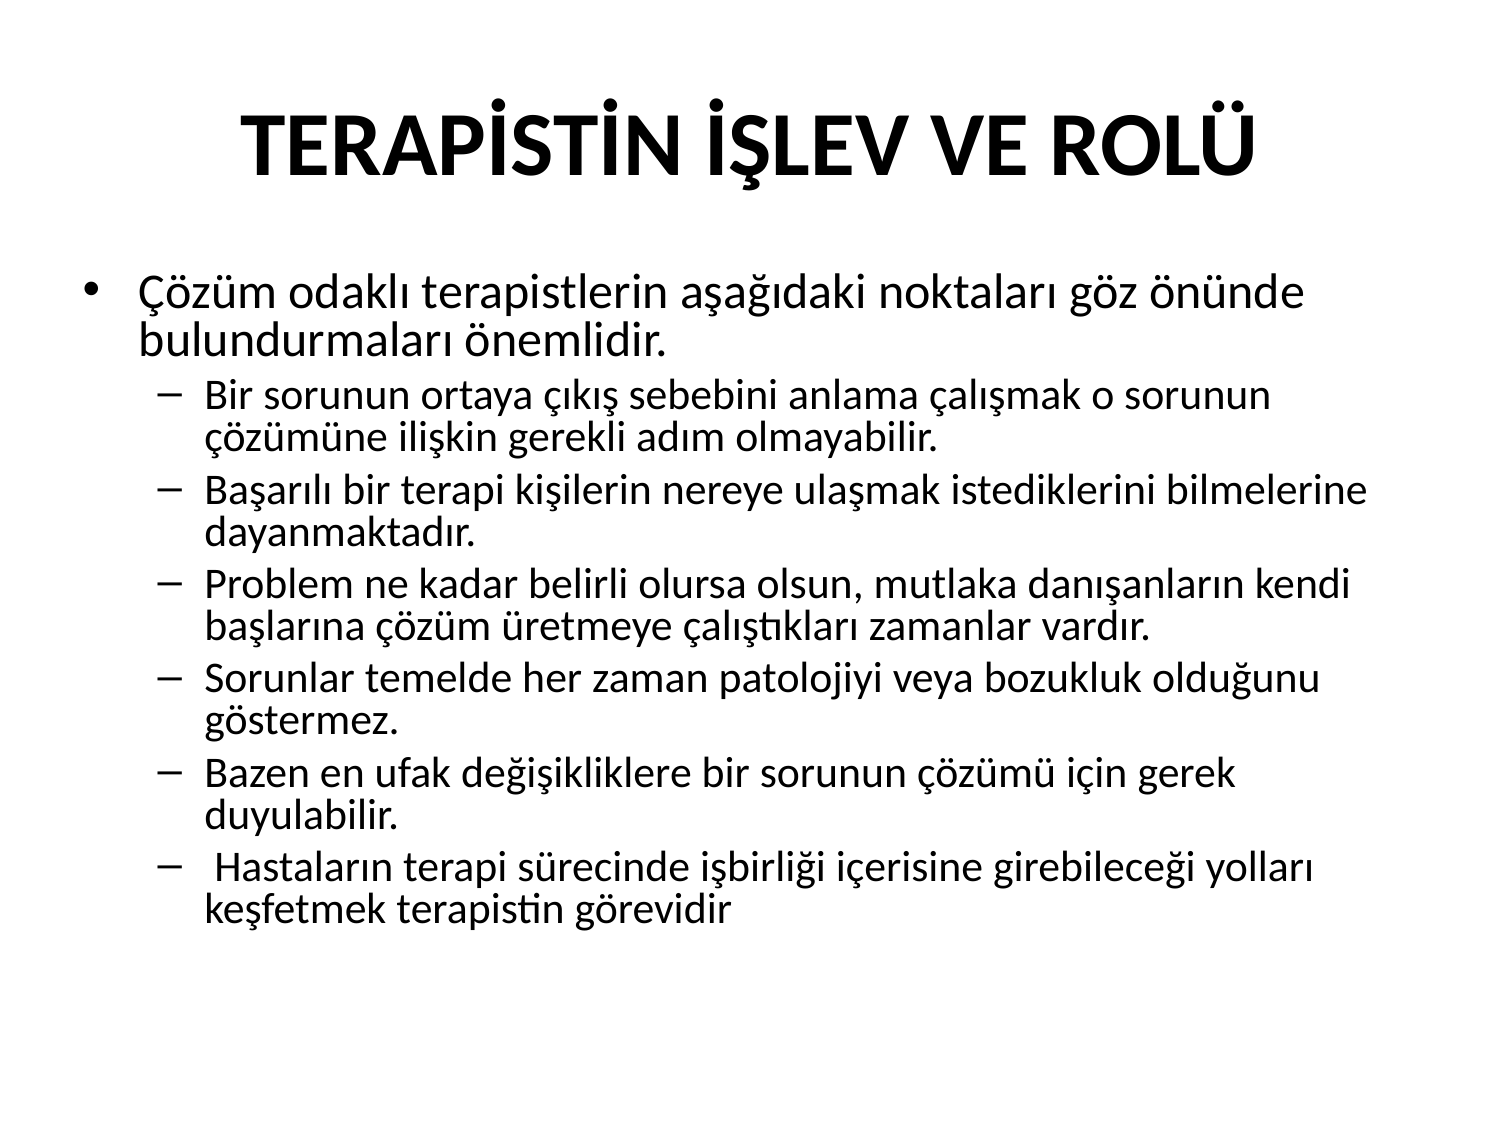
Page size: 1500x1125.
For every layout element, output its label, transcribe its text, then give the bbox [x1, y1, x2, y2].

list Çözüm odaklı terapistlerin aşağıdaki noktaları göz önünde bulundurmaları önemlidir. Bir sorunun ortaya çıkış sebebini anlama çalışmak o sorunun çözümüne ilişkin gerekli adım olmayabilir. Başarılı bir terapi kişilerin nereye ulaşmak istediklerini bilmelerine dayanmaktadır. Problem ne kadar belirli olursa olsun, mutlaka danışanların kendi başlarına çözüm üretmeye çalıştıkları zamanlar vardır. Sorunlar temelde her zaman patolojiyi veya bozukluk olduğunu göstermez. Bazen en ufak değişikliklere bir sorunun çözümü için gerek duyulabilir. Hastaların terapi sürecinde işbirliği içerisine girebileceği yolları keşfetmek terapistin görevidir [74, 261, 1426, 1006]
title TERAPİSTİN İŞLEV VE ROLÜ [74, 44, 1426, 234]
